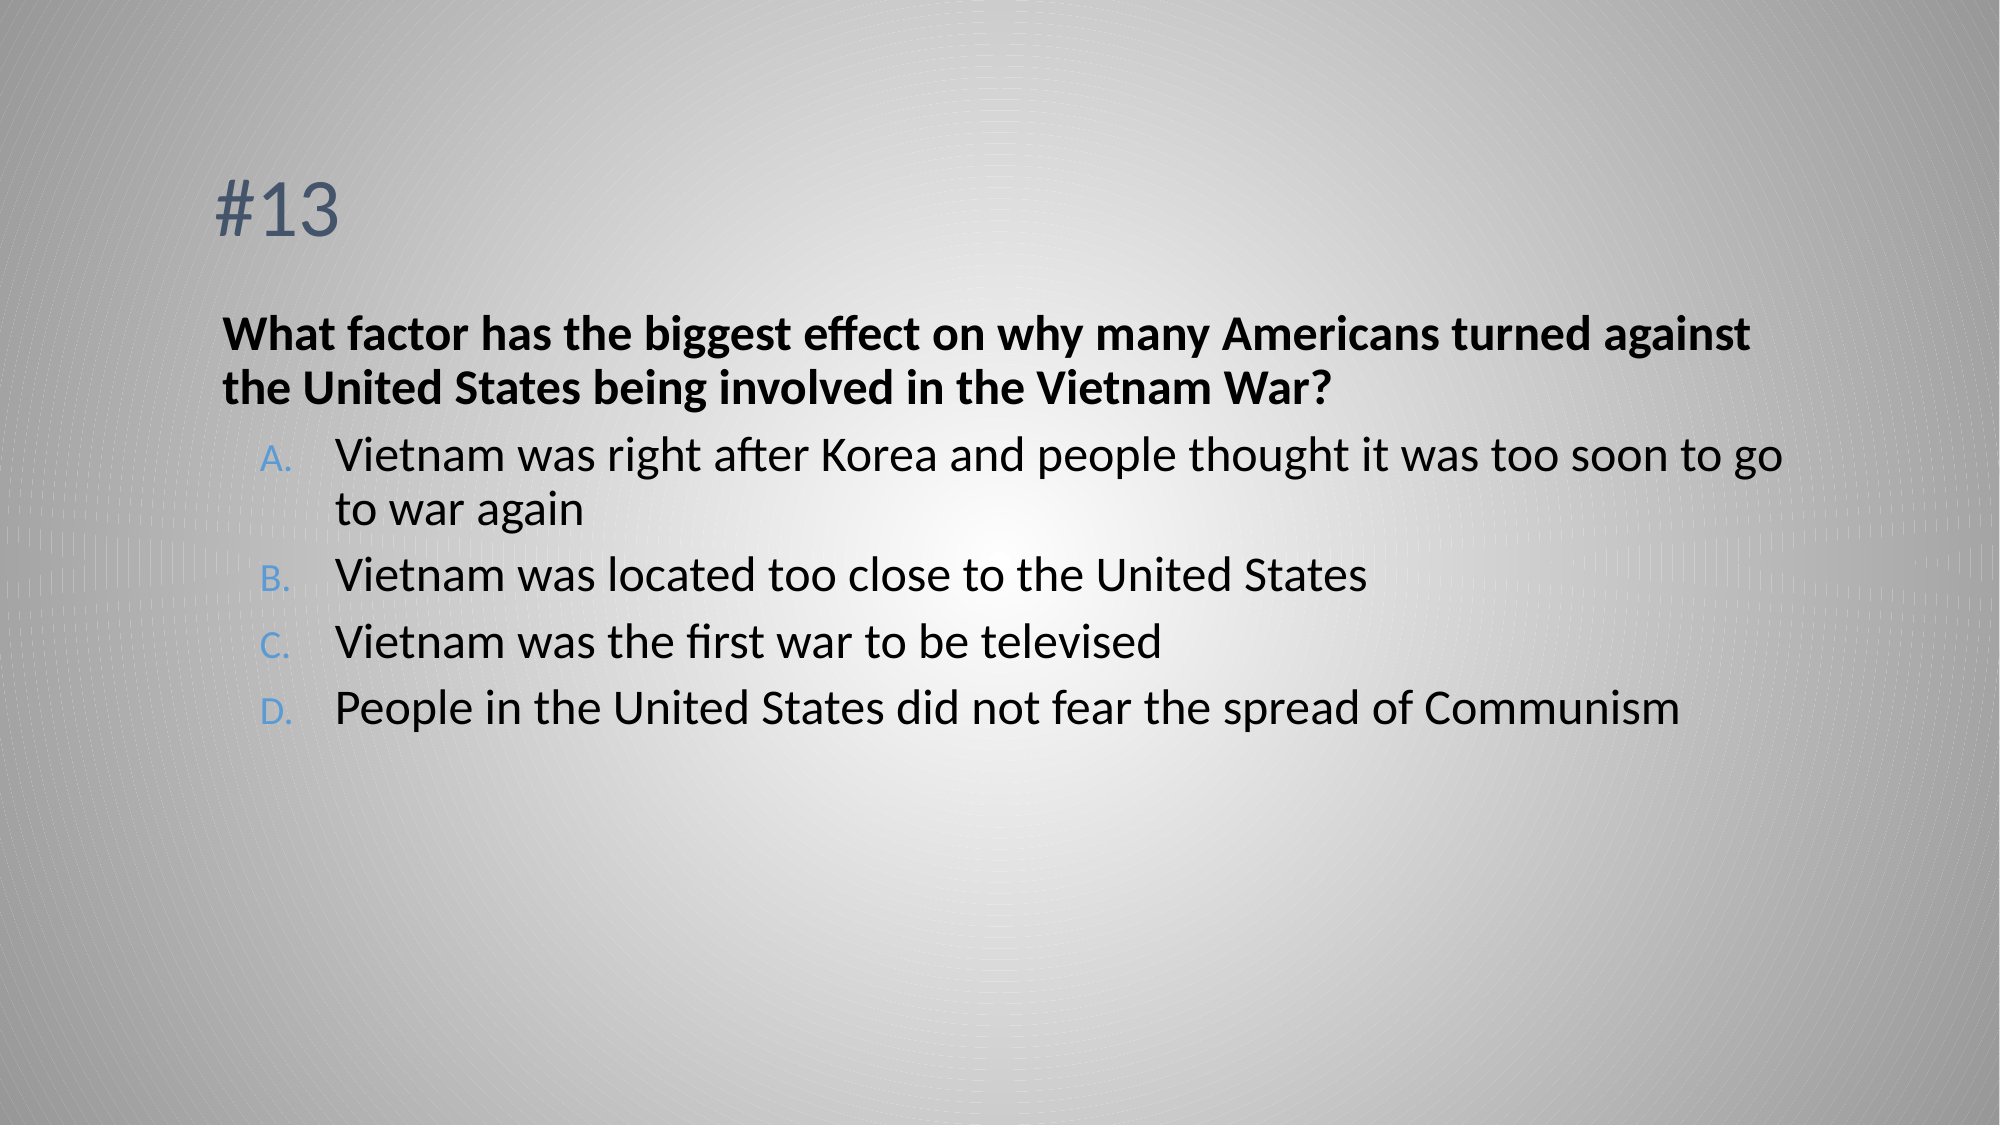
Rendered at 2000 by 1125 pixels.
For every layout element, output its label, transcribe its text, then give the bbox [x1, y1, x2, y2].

title #13 [199, 45, 1800, 263]
list What factor has the biggest effect on why many Americans turned against the United States being involved in the Vietnam War? Vietnam was right after Korea and people thought it was too soon to go to war again Vietnam was located too close to the United States Vietnam was the first war to be televised People in the United States did not fear the spread of Communism [199, 299, 1800, 1013]
